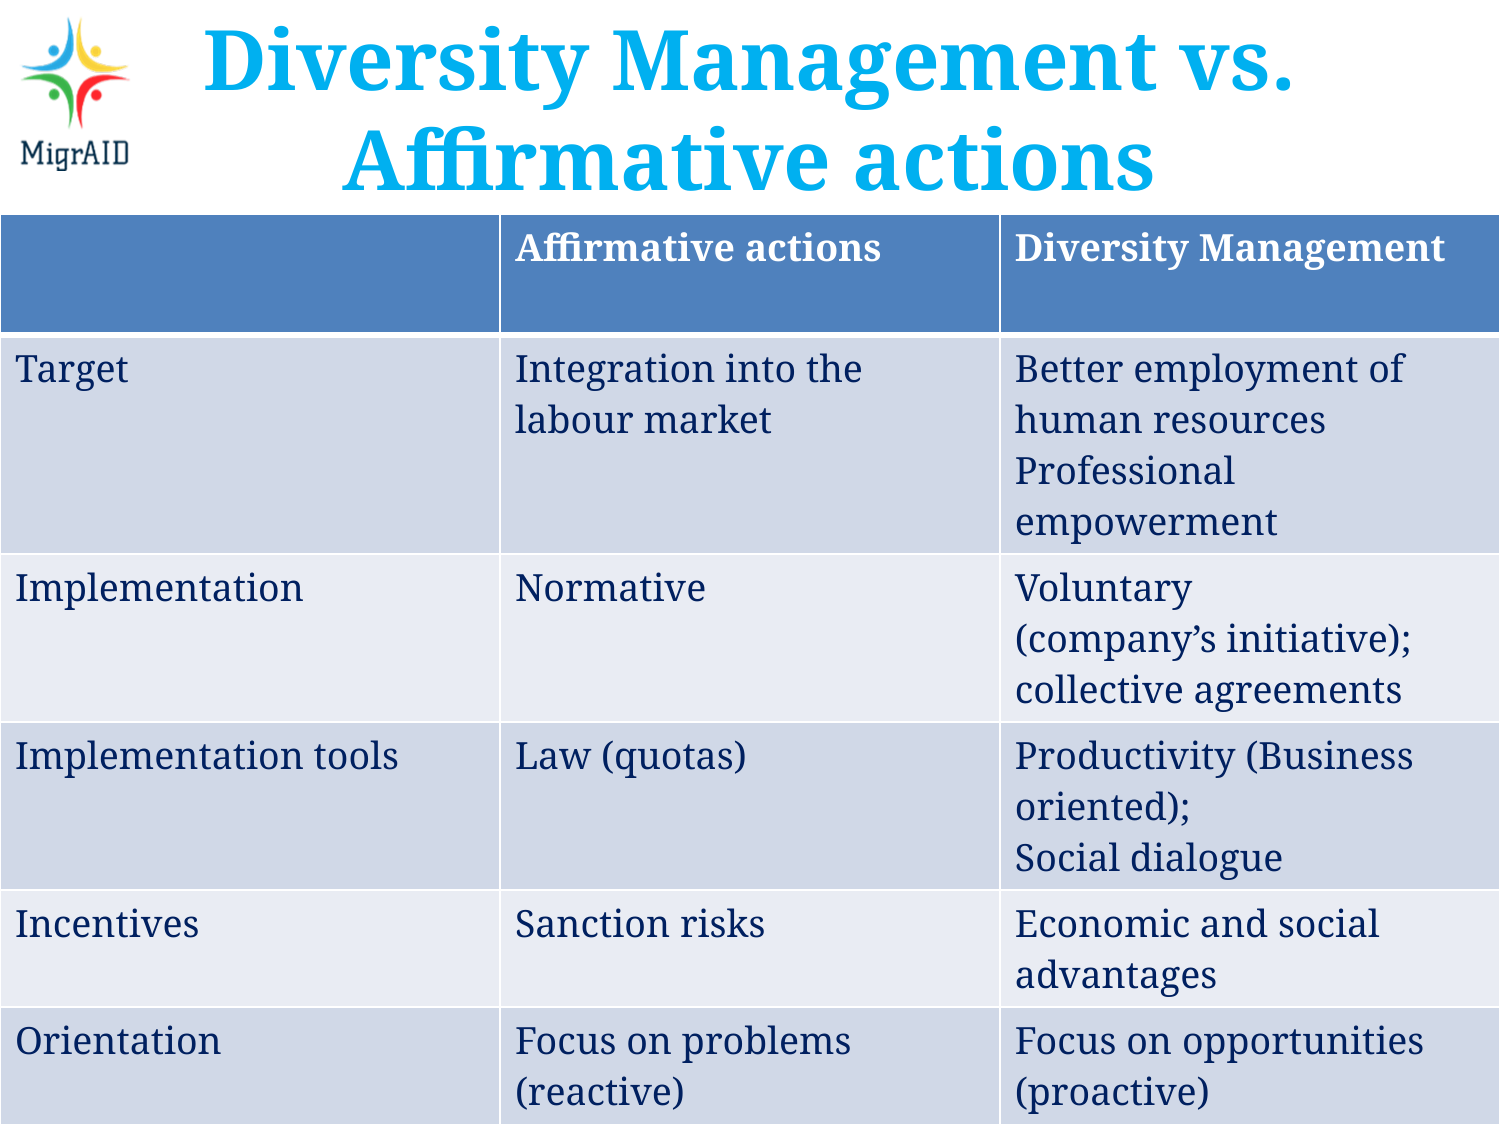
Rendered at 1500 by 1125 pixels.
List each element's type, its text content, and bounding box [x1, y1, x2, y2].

table_cell Sanction risks [501, 891, 999, 1006]
table_cell Better employment of human resources Professional empowerment [1001, 338, 1499, 553]
list [75, 160, 1425, 213]
table_cell Normative [501, 555, 999, 721]
table_cell Incentives [1, 891, 499, 1006]
title Diversity Management vs. Affirmative actions [75, 0, 1425, 160]
table_cell Voluntary (company’s initiative); collective agreements [1001, 555, 1499, 721]
table_cell Economic and social advantages [1001, 891, 1499, 1006]
table_cell Focus on problems (reactive) [501, 1008, 999, 1124]
table_cell Focus on opportunities (proactive) [1001, 1008, 1499, 1124]
table_cell Integration into the labour market [501, 338, 999, 553]
picture [0, 16, 200, 171]
table_cell Target [1, 338, 499, 553]
table_cell Productivity (Business oriented); Social dialogue [1001, 723, 1499, 889]
table_header Affirmative actions [501, 215, 999, 332]
table_cell Implementation [1, 555, 499, 721]
table_cell Implementation tools [1, 723, 499, 889]
table_header [1, 215, 499, 332]
table_header Diversity Management [1001, 215, 1499, 332]
table_cell Law (quotas) [501, 723, 999, 889]
table_cell Orientation [1, 1008, 499, 1124]
